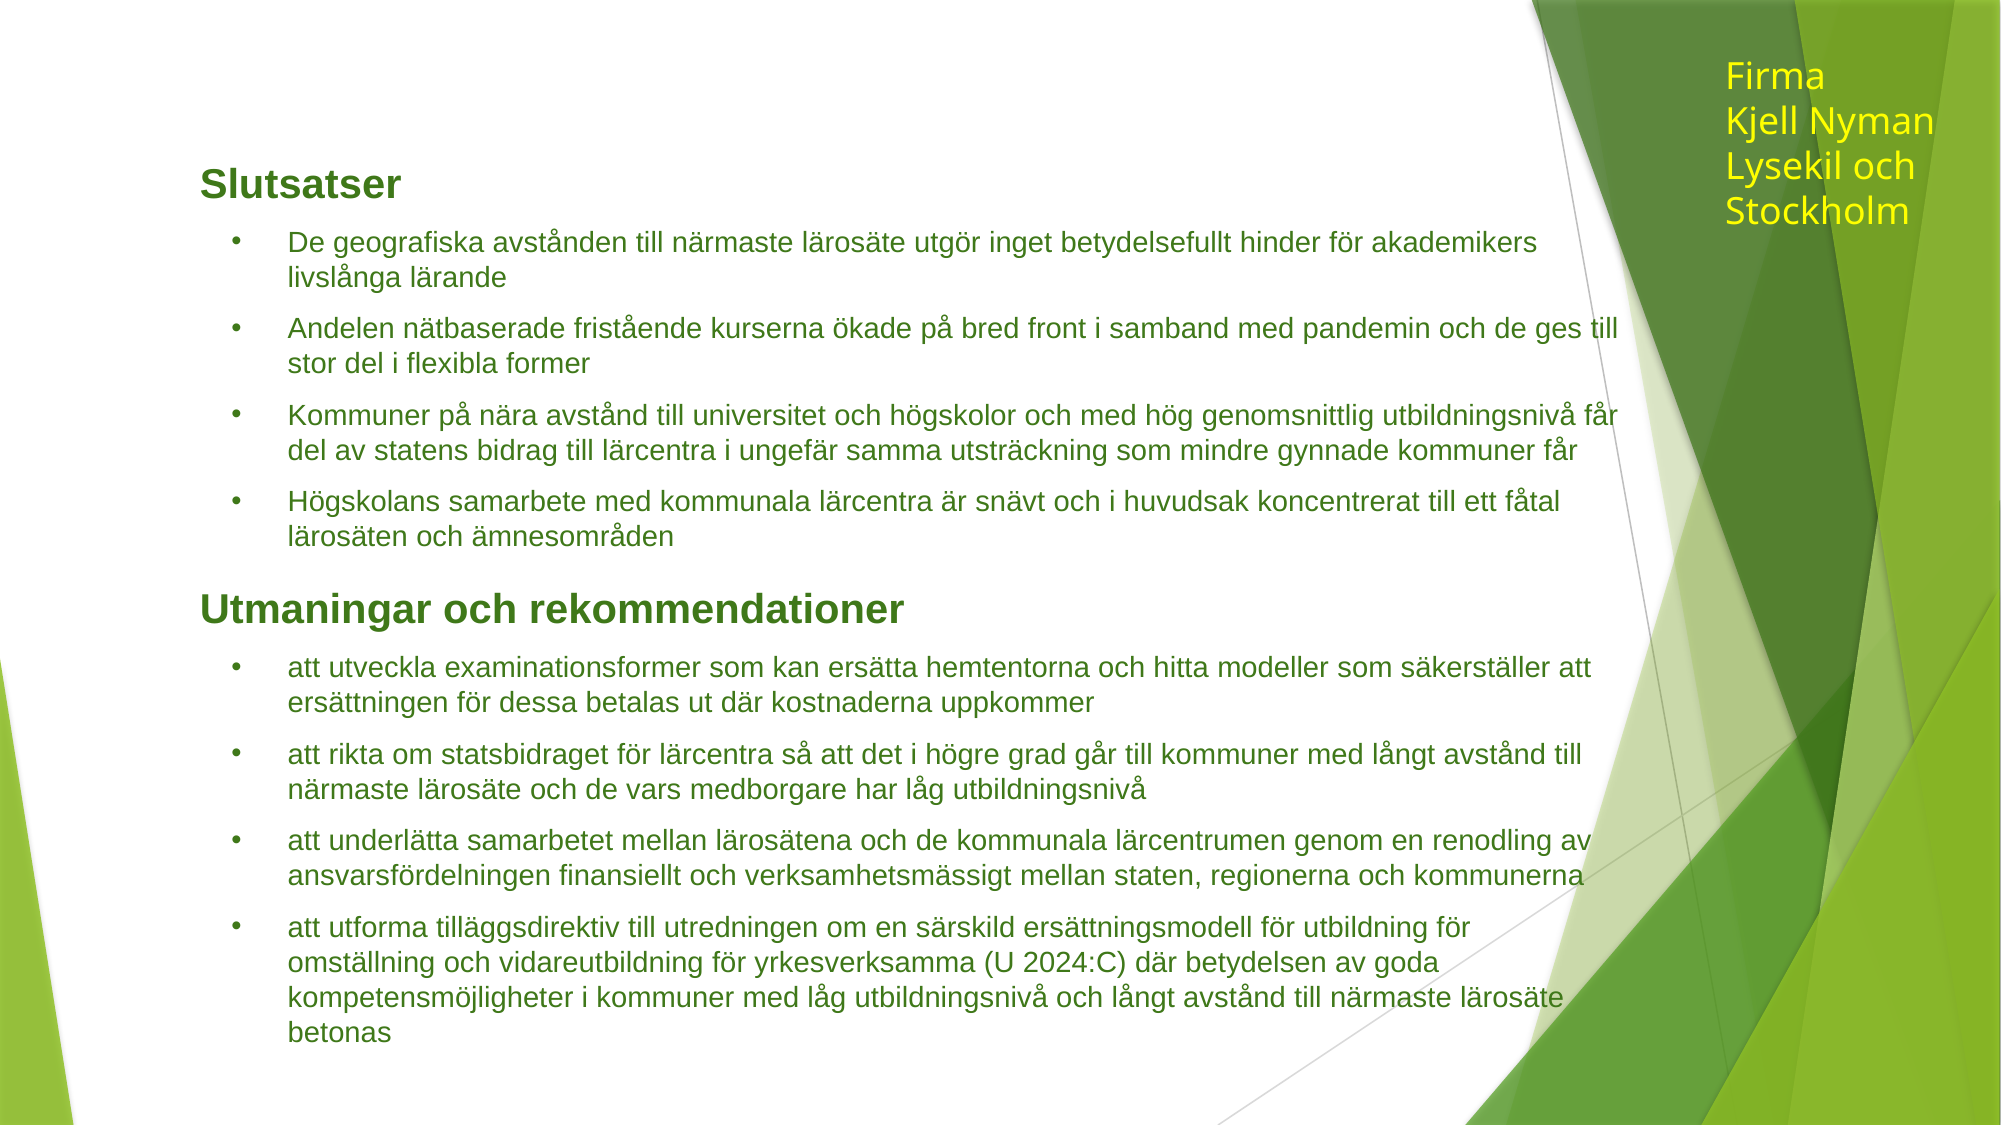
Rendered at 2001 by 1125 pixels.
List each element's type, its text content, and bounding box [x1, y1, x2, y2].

text_box Firma Kjell Nyman Lysekil och Stockholm [1710, 0, 2000, 240]
text_box Slutsatser De geografiska avstånden till närmaste lärosäte utgör inget betydelsefullt hinder för akademikers livslånga lärande Andelen nätbaserade fristående kurserna ökade på bred front i samband med pandemin och de ges till stor del i flexibla former Kommuner på nära avstånd till universitet och högskolor och med hög genomsnittlig utbildningsnivå får del av statens bidrag till lärcentra i ungefär samma utsträckning som mindre gynnade kommuner får Högskolans samarbete med kommunala lärcentra är snävt och i huvudsak koncentrerat till ett fåtal lärosäten och ämnesområden Utmaningar och rekommendationer att utveckla examinationsformer som kan ersätta hemtentorna och hitta modeller som säkerställer att ersättningen för dessa betalas ut där kostnaderna uppkommer att rikta om statsbidraget för lärcentra så att det i högre grad går till kommuner med långt avstånd till närmaste lärosäte och de vars medborgare har låg utbildningsnivå att underlätta samarbetet mellan lärosätena och de kommunala lärcentrumen genom en renodling av ansvarsfördelningen finansiellt och verksamhetsmässigt mellan staten, regionerna och kommunerna att utforma tilläggsdirektiv till utredningen om en särskild ersättningsmodell för utbildning för omställning och vidareutbildning för yrkesverksamma (U 2024:C) där betydelsen av goda kompetensmöjligheter i kommuner med låg utbildningsnivå och långt avstånd till närmaste lärosäte betonas [184, 148, 1638, 1113]
